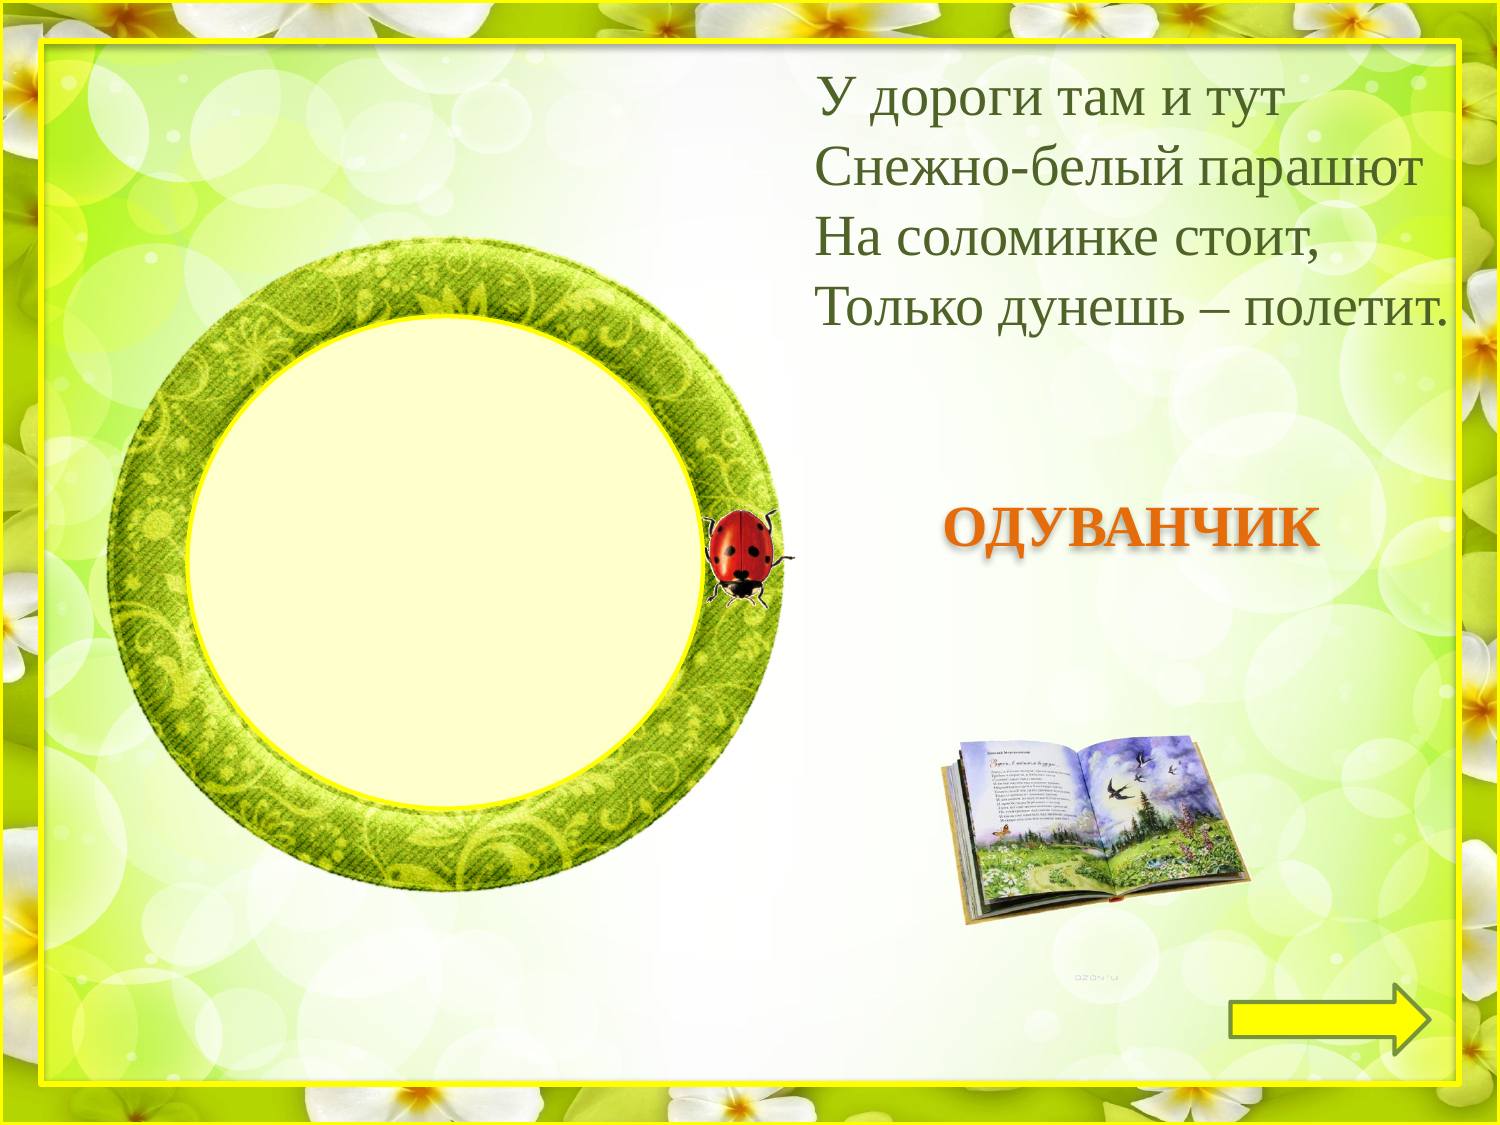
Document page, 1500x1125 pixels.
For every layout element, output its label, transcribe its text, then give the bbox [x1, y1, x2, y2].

text_box [1228, 982, 1432, 1057]
text_box У дороги там и тут Снежно-белый парашют На соломинке стоит, Только дунешь – полетит. [234, 49, 1500, 555]
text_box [105, 234, 799, 891]
picture [44, 44, 1456, 1081]
text_box ОДУВАНЧИК [927, 480, 1337, 566]
picture [3, 3, 1497, 1122]
